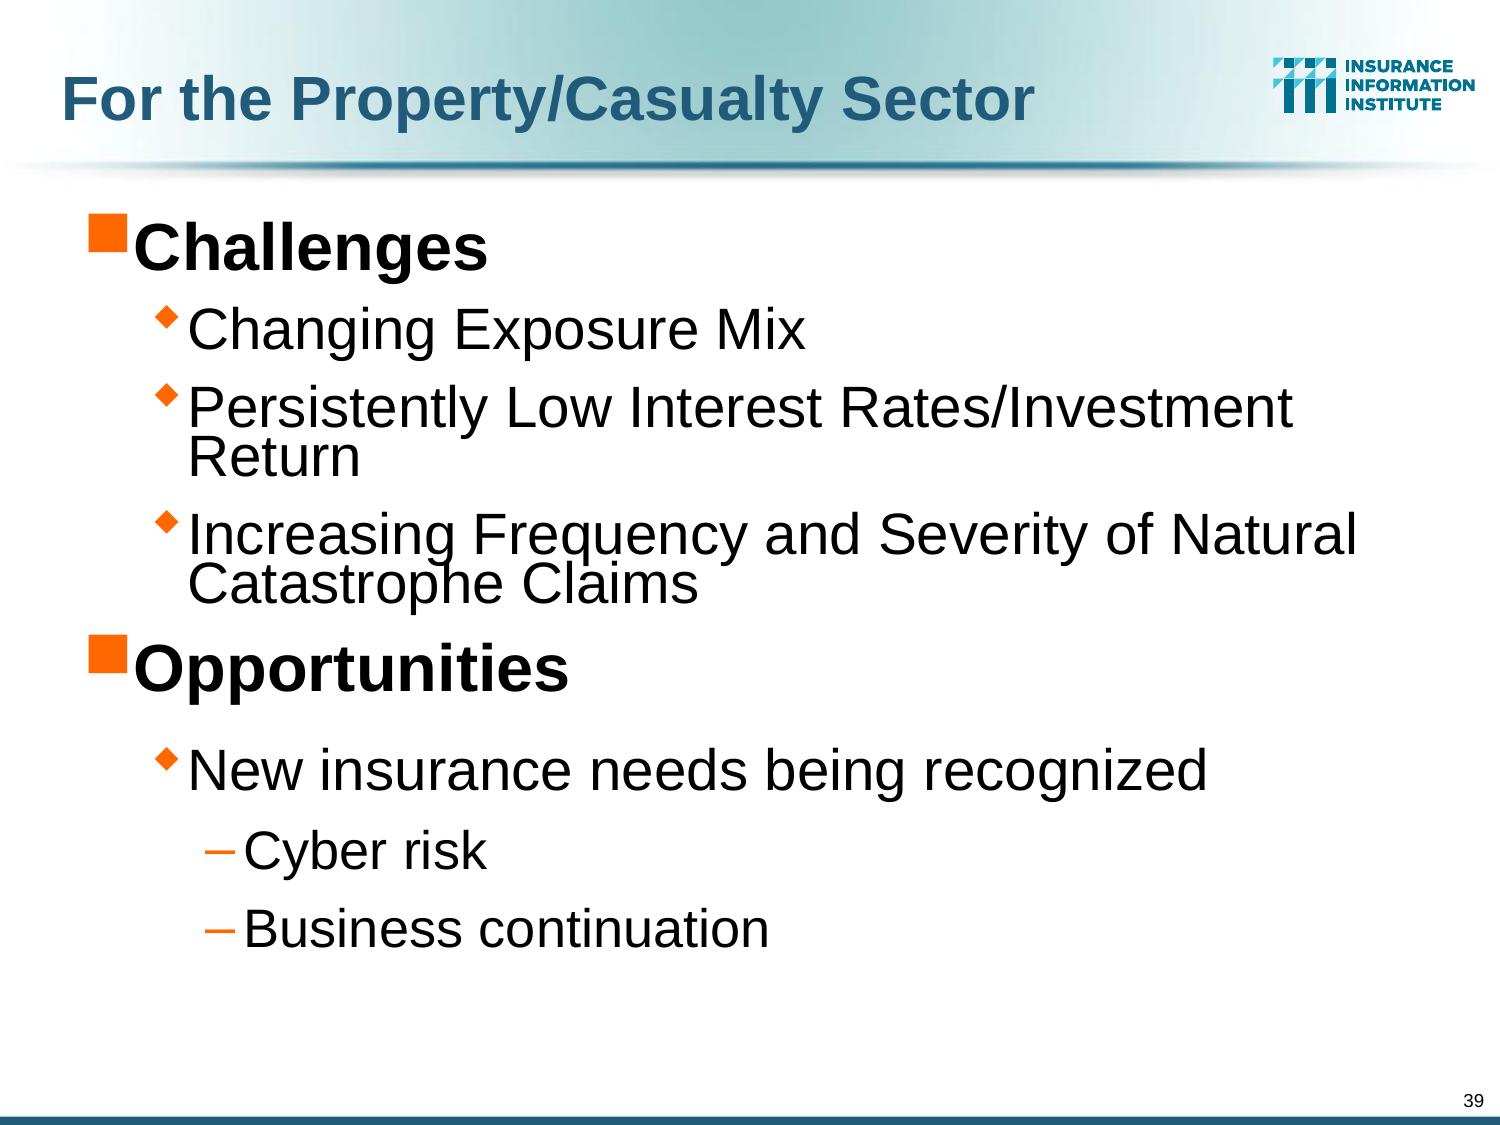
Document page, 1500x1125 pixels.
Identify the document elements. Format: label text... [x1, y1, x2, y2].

slide_number 39 [1410, 1091, 1485, 1112]
picture [0, 0, 1500, 189]
text_box For the Property/Casualty Sector [54, 38, 1263, 162]
list Challenges Changing Exposure Mix Persistently Low Interest Rates/Investment Return Increasing Frequency and Severity of Natural Catastrophe Claims Opportunities New insurance needs being recognized Cyber risk Business continuation [75, 217, 1416, 1086]
